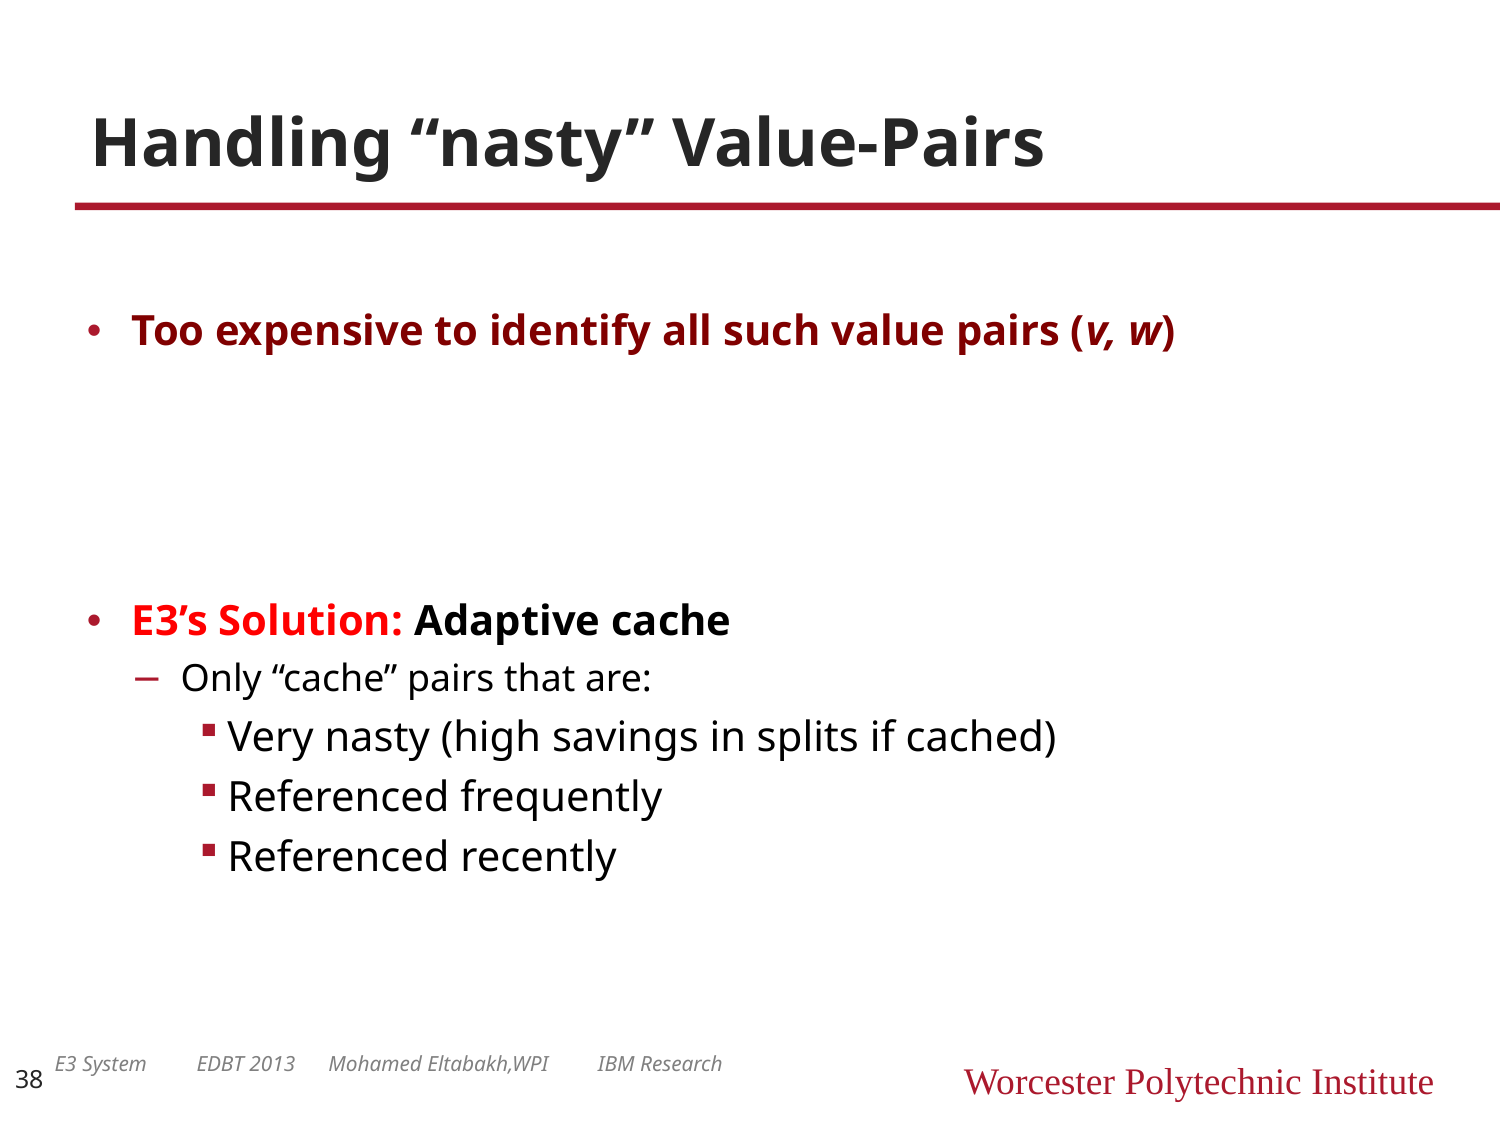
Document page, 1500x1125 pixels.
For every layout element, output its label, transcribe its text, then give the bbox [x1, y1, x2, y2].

list Too expensive to identify all such value pairs (v, w) E3’s Solution: Adaptive cache Only “cache” pairs that are: Very nasty (high savings in splits if cached) Referenced frequently Referenced recently [71, 300, 1437, 995]
title Handling “nasty” Value-Pairs [75, 56, 1425, 188]
slide_number 38 [0, 1047, 75, 1113]
text_box E3 System EDBT 2013 Mohamed Eltabakh,WPI IBM Research [39, 1043, 777, 1084]
